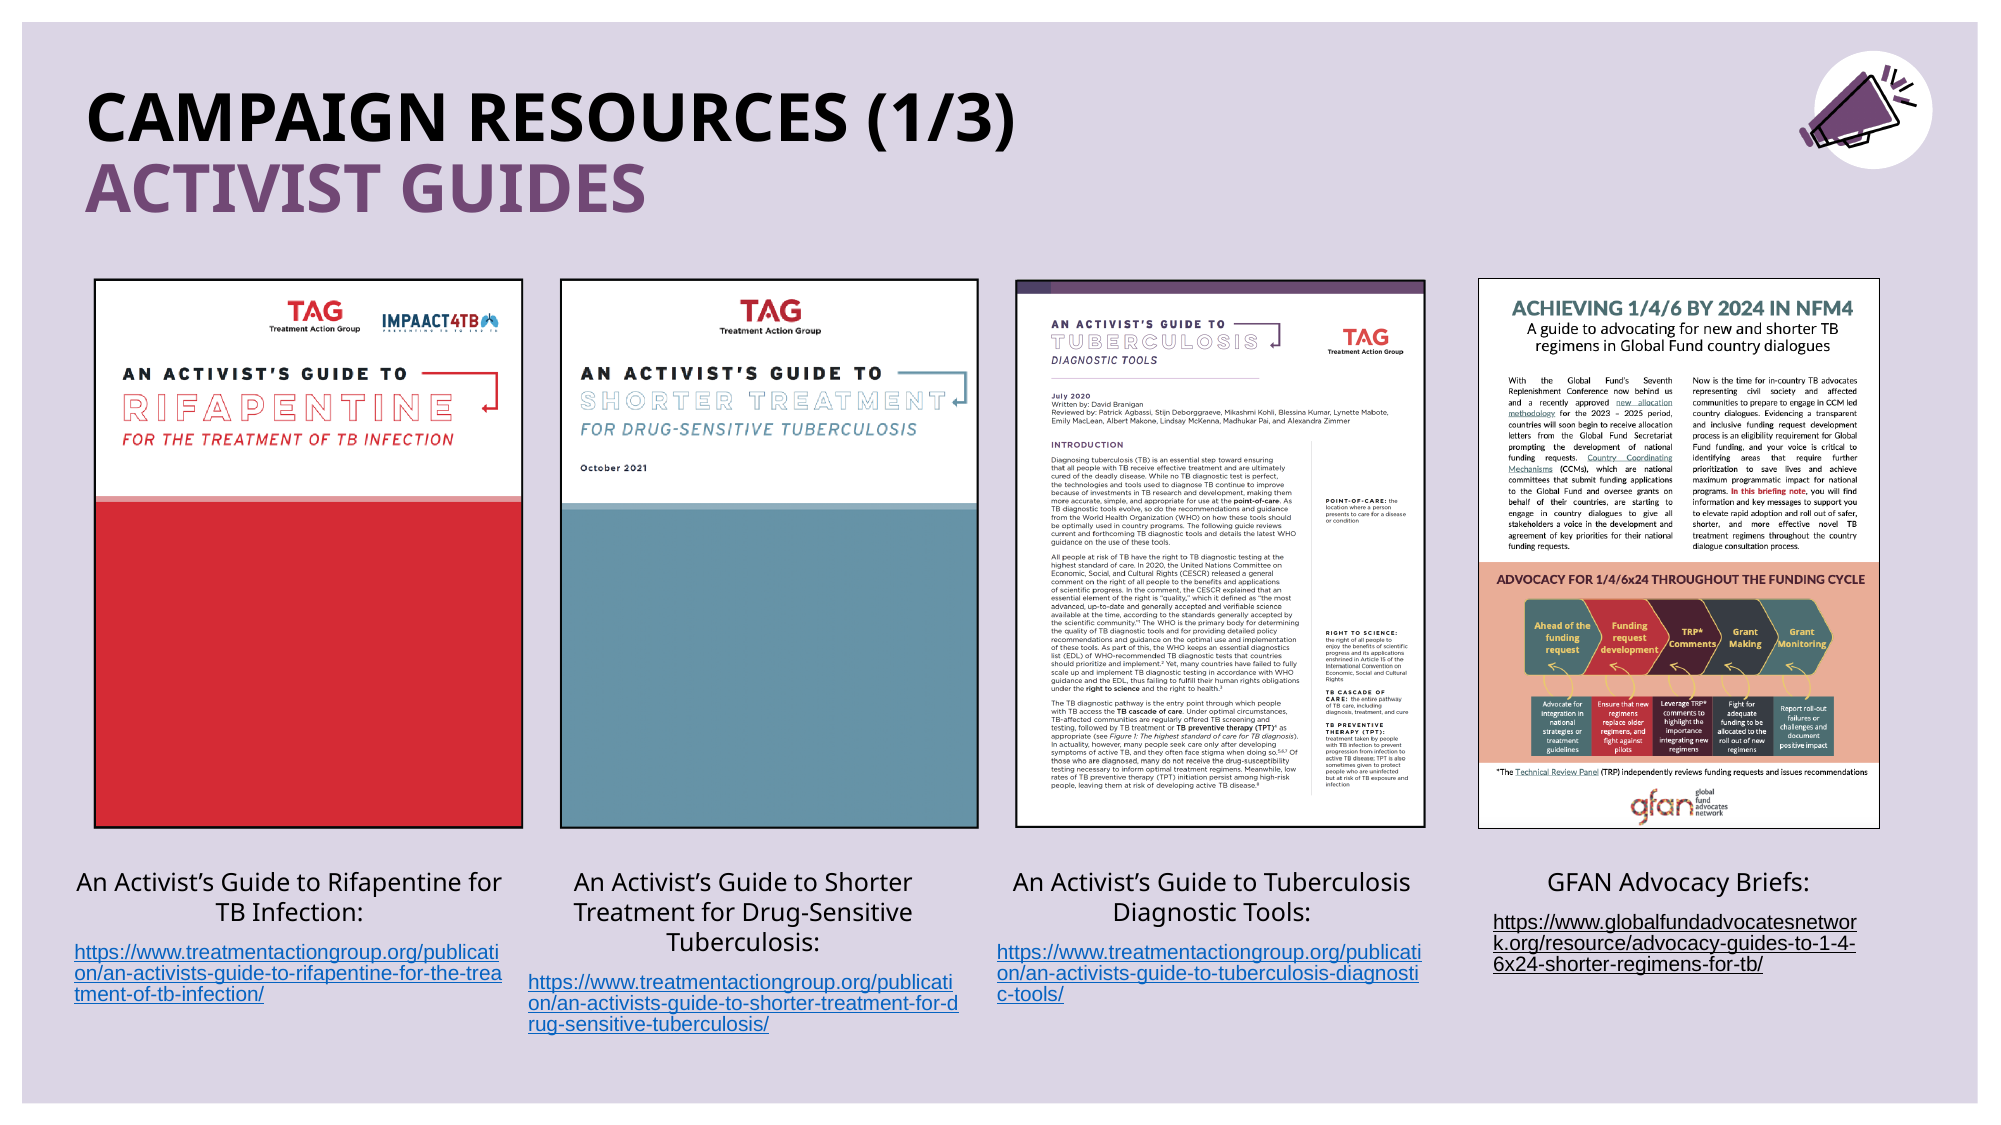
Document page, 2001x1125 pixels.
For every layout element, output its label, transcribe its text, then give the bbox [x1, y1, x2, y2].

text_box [1785, 39, 1933, 178]
picture [1478, 278, 1880, 829]
text_box GFAN Advocacy Briefs: https://www.globalfundadvocatesnetwork.org/resource/advocacy-guides-to-1-4-6x24-shorter-regimens-for-tb/ [1478, 859, 1880, 967]
text_box An Activist’s Guide to Tuberculosis Diagnostic Tools: https://www.treatmentactiongroup.org/publication/an-activists-guide-to-tuberculosis-diagnostic-tools/ [982, 859, 1443, 972]
text_box An Activist’s Guide to Shorter Treatment for Drug-Sensitive Tuberculosis: https://www.treatmentactiongroup.org/publication/an-activists-guide-to-shorter-treatment-for-drug-sensitive-tuberculosis/ [513, 858, 974, 1001]
text_box An Activist’s Guide to Rifapentine for TB Infection: https://www.treatmentactiongroup.org/publication/an-activists-guide-to-rifapentine-for-the-treatment-of-tb-infection/ [59, 859, 513, 972]
text_box CAMPAIGN RESOURCES (1/3) ACTIVIST GUIDES [70, 76, 1591, 195]
picture [93, 278, 1426, 829]
